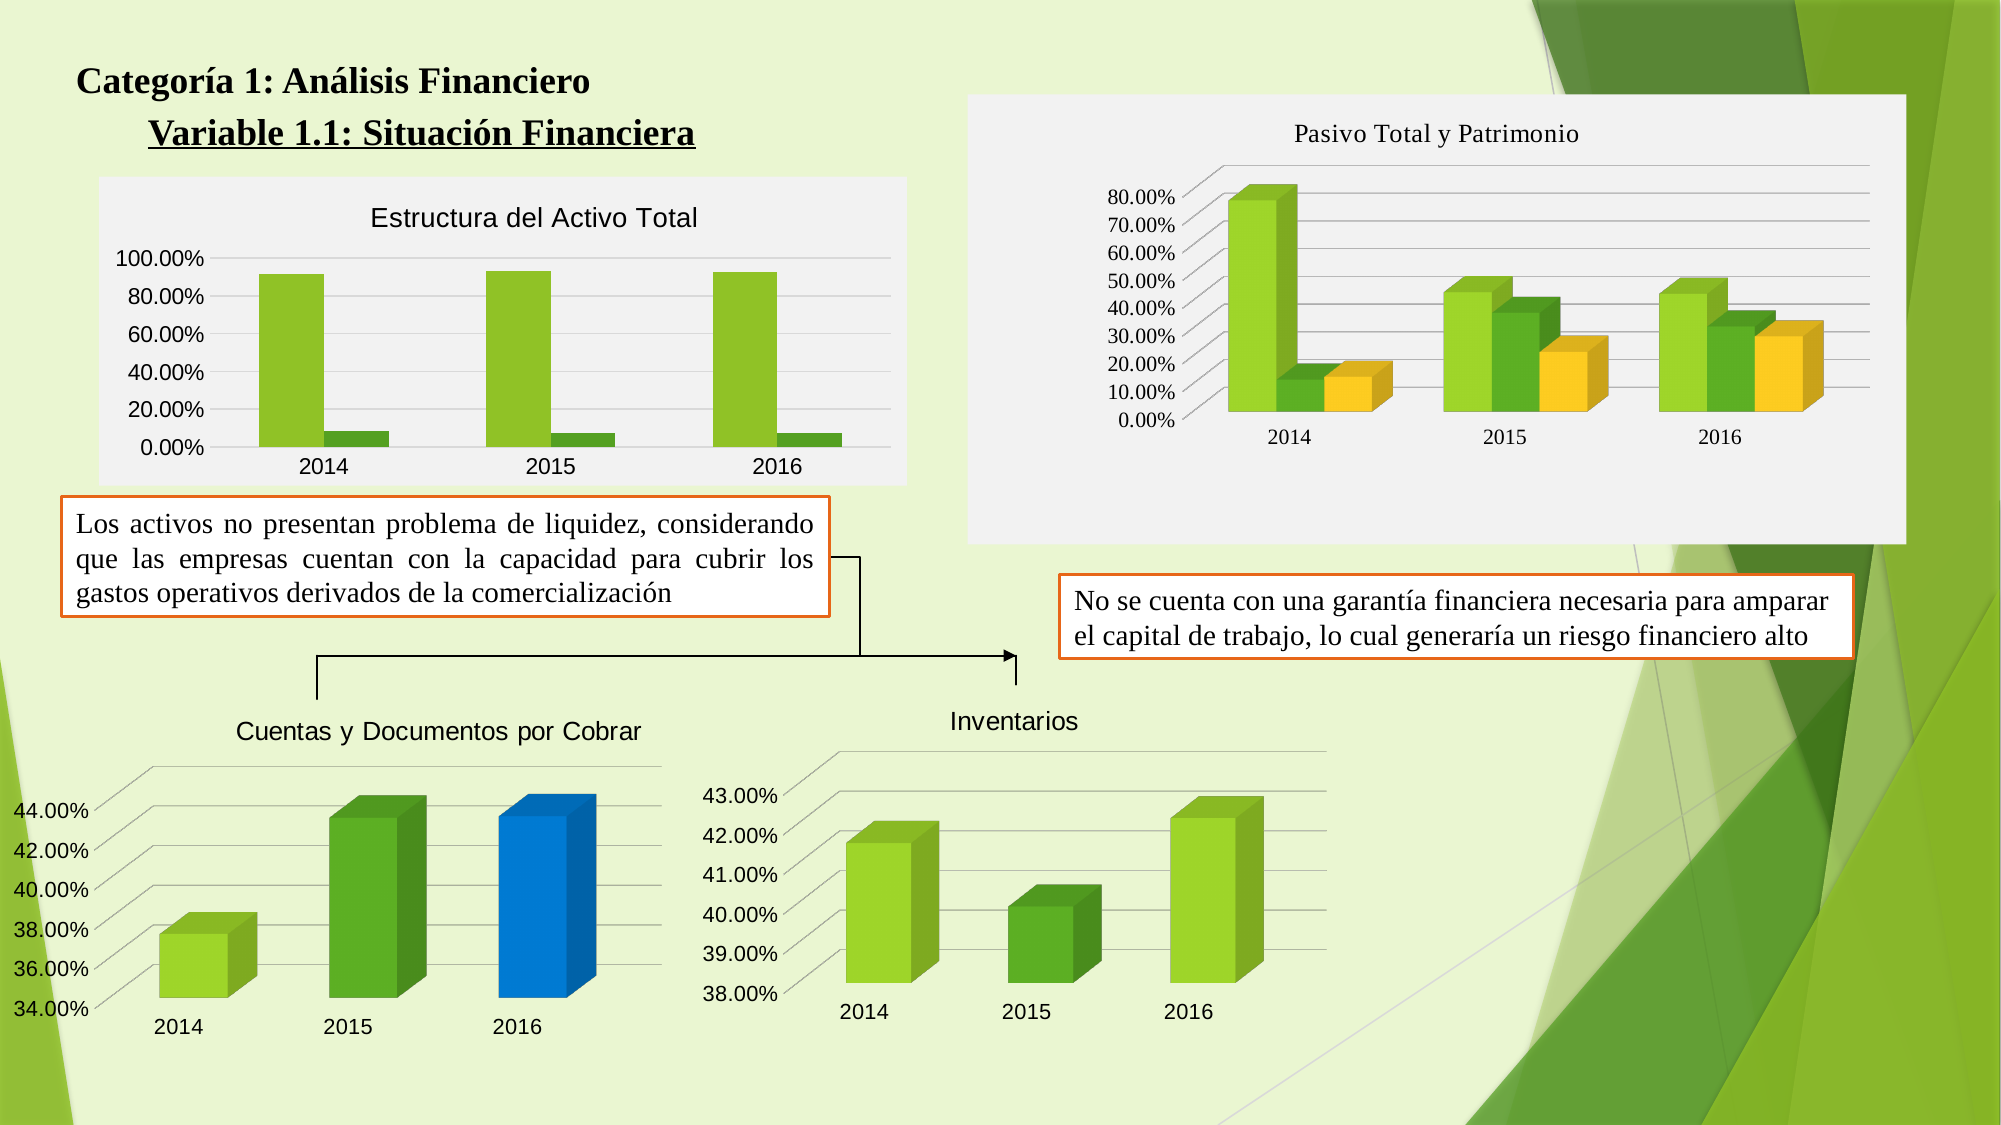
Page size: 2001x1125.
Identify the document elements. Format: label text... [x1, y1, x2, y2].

text_box Los activos no presentan problema de liquidez, considerando que las empresas cuentan con la capacidad para cubrir los gastos operativos derivados de la comercialización [60, 495, 831, 618]
text_box No se cuenta con una garantía financiera necesaria para amparar el capital de trabajo, lo cual generaría un riesgo financiero alto [1058, 573, 1855, 660]
chart [0, 698, 676, 1048]
chart [967, 93, 1907, 545]
text_box Categoría 1: Análisis Financiero [61, 48, 992, 100]
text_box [704, 556, 1017, 655]
text_box Variable 1.1: Situación Financiera [0, 100, 962, 160]
chart [98, 175, 908, 487]
chart [679, 684, 1350, 1032]
